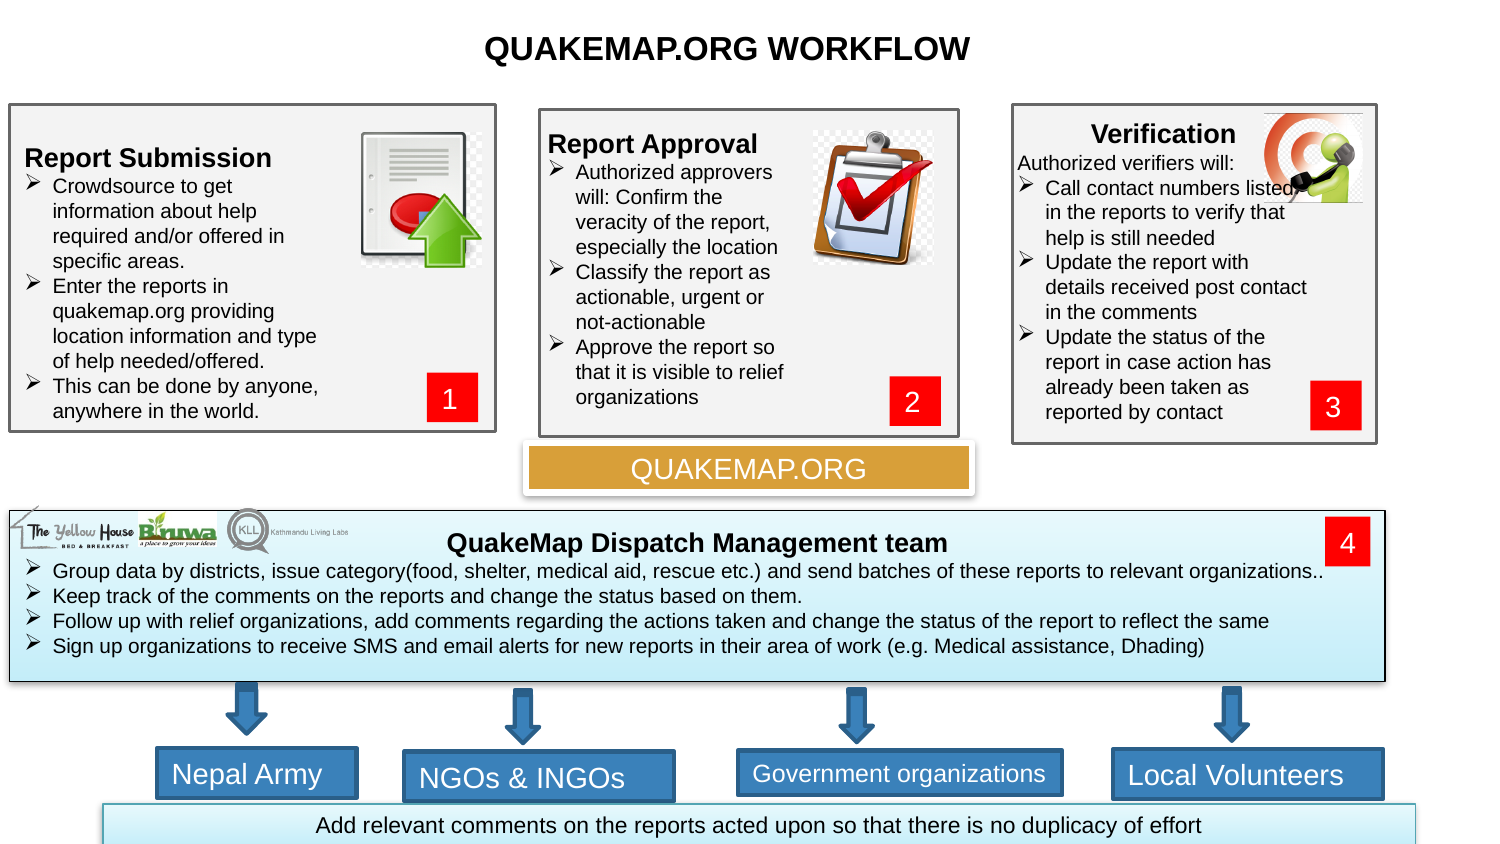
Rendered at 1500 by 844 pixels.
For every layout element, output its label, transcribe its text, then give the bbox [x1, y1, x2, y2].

text_box Add relevant comments on the reports acted upon so that there is no duplicacy of effort [102, 803, 1416, 844]
text_box [1213, 690, 1251, 743]
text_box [9, 510, 1386, 682]
picture [9, 505, 134, 549]
text_box 2 [889, 376, 941, 426]
text_box Government organizations [736, 748, 1064, 797]
text_box NGOs & INGOs [402, 749, 676, 801]
picture [361, 132, 482, 269]
picture [813, 130, 934, 265]
text_box Local Volunteers [1111, 747, 1385, 801]
text_box Report Submission Crowdsource to get information about help required and/or offered in specific areas. Enter the reports in quakemap.org providing location information and type of help needed/offered. This can be done by anyone, anywhere in the world. [9, 125, 348, 415]
text_box [504, 691, 542, 746]
text_box Nepal Army [155, 746, 359, 800]
text_box [225, 690, 268, 736]
text_box [539, 109, 959, 437]
picture [138, 511, 217, 548]
text_box Report Approval Authorized approvers will: Confirm the veracity of the report, especially the location Classify the report as actionable, urgent or not-actionable Approve the report so that it is visible to relief organizations [532, 110, 810, 413]
text_box QUAKEMAP.ORG WORKFLOW [265, 11, 1190, 75]
text_box 1 [426, 372, 479, 423]
text_box [9, 104, 496, 432]
picture [227, 508, 348, 555]
text_box [838, 690, 875, 745]
text_box QUAKEMAP.ORG [523, 440, 975, 496]
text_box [1002, 101, 1377, 444]
